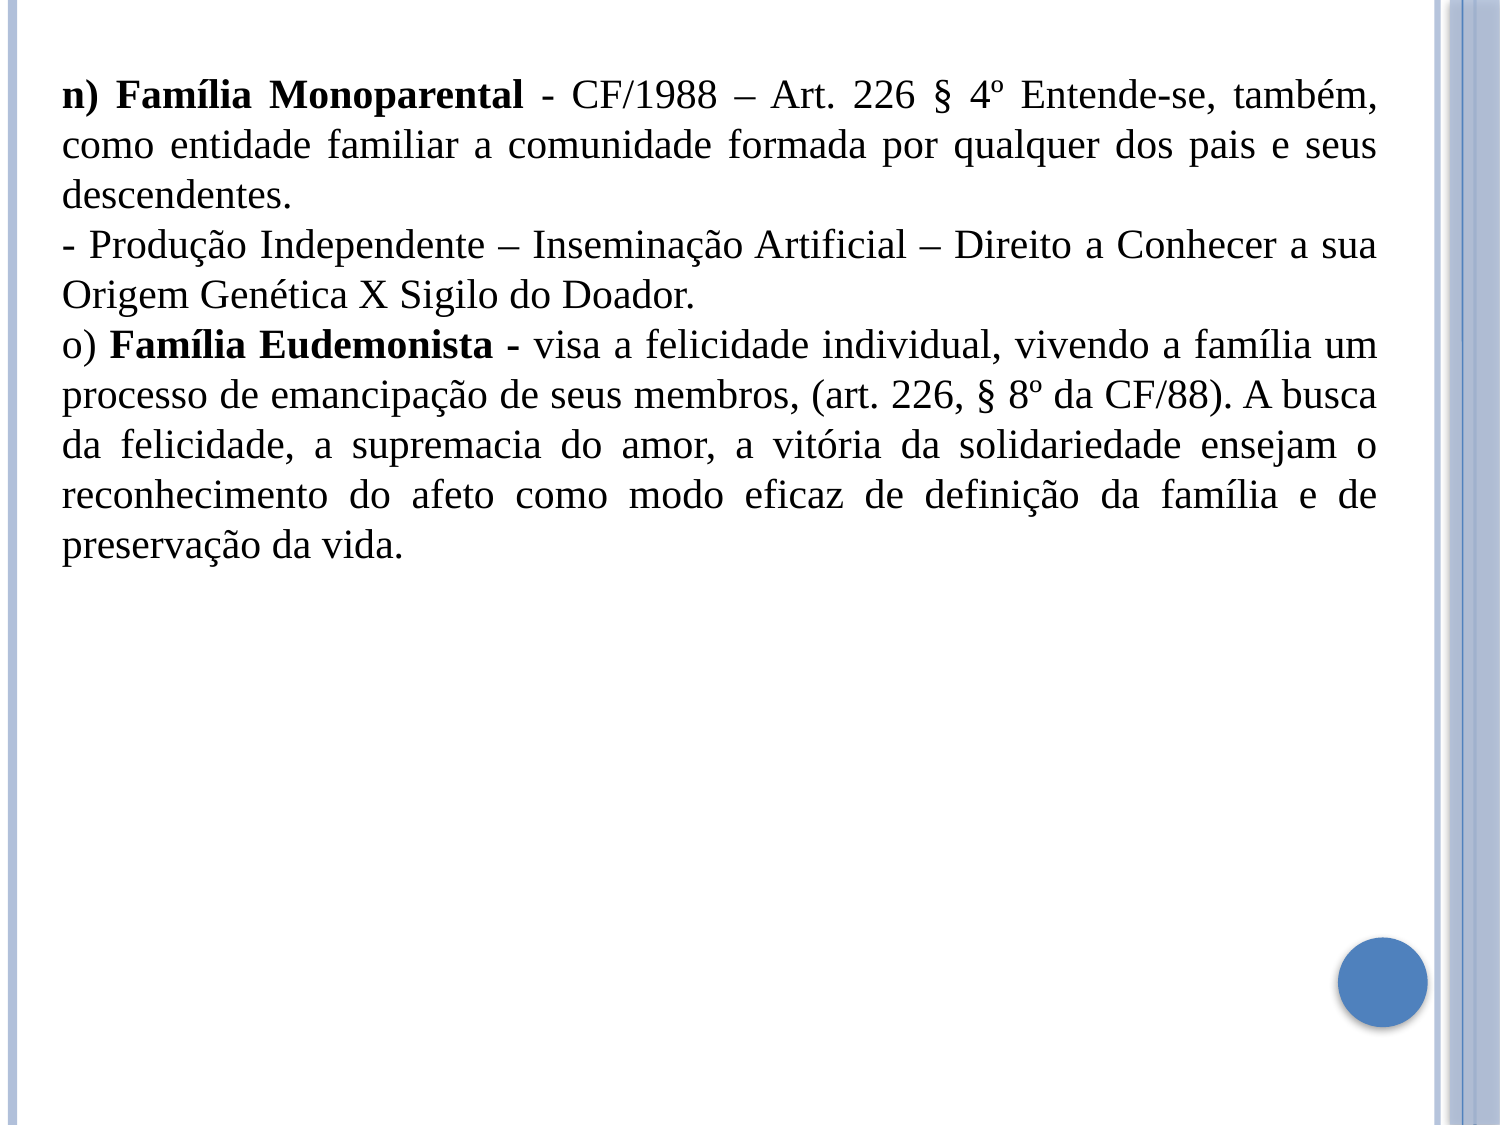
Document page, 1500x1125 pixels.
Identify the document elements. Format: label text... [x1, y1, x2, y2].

text_box n) Família Monoparental - CF/1988 – Art. 226 § 4º Entende-se, também, como entidade familiar a comunidade formada por qualquer dos pais e seus descendentes. - Produção Independente – Inseminação Artificial – Direito a Conhecer a sua Origem Genética X Sigilo do Doador. o) Família Eudemonista - visa a felicidade individual, vivendo a família um processo de emancipação de seus membros, (art. 226, § 8º da CF/88). A busca da felicidade, a supremacia do amor, a vitória da solidariedade ensejam o reconhecimento do afeto como modo eficaz de definição da família e de preservação da vida. [47, 59, 1394, 1062]
